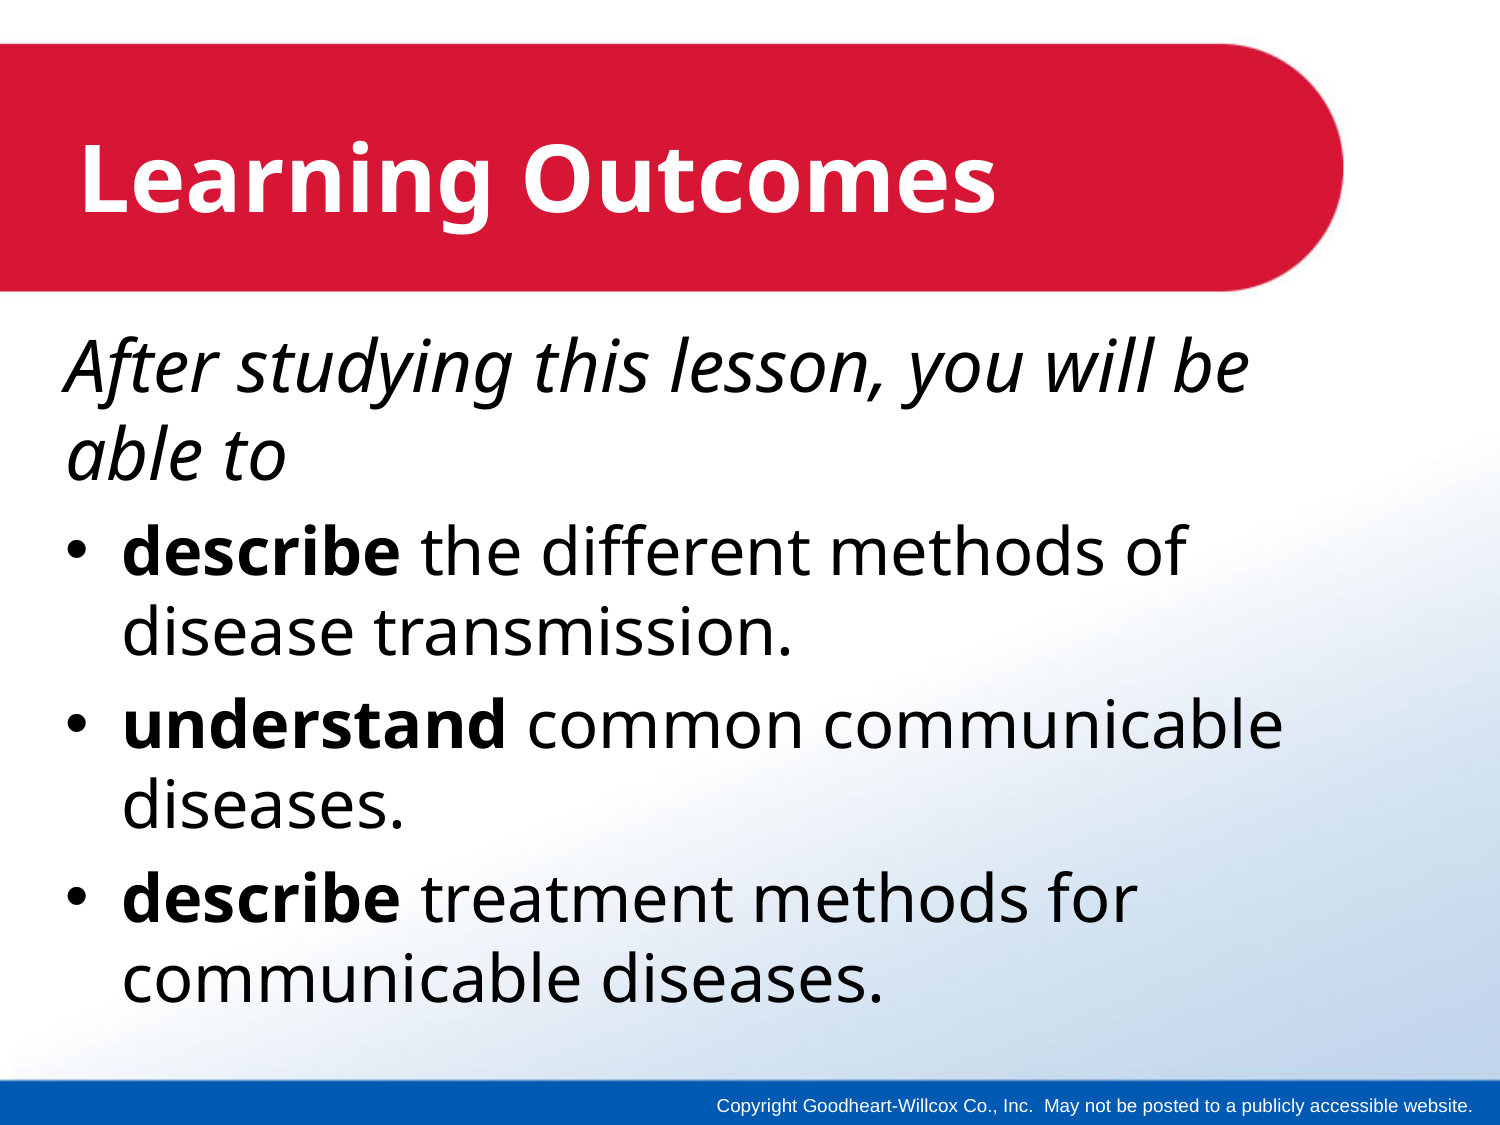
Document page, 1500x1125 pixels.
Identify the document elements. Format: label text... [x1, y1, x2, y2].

picture [0, 0, 1500, 1125]
title Learning Outcomes [62, 75, 1250, 275]
list After studying this lesson, you will be able to describe the different methods of disease transmission. understand common communicable diseases. describe treatment methods for communicable diseases. [50, 312, 1367, 1063]
